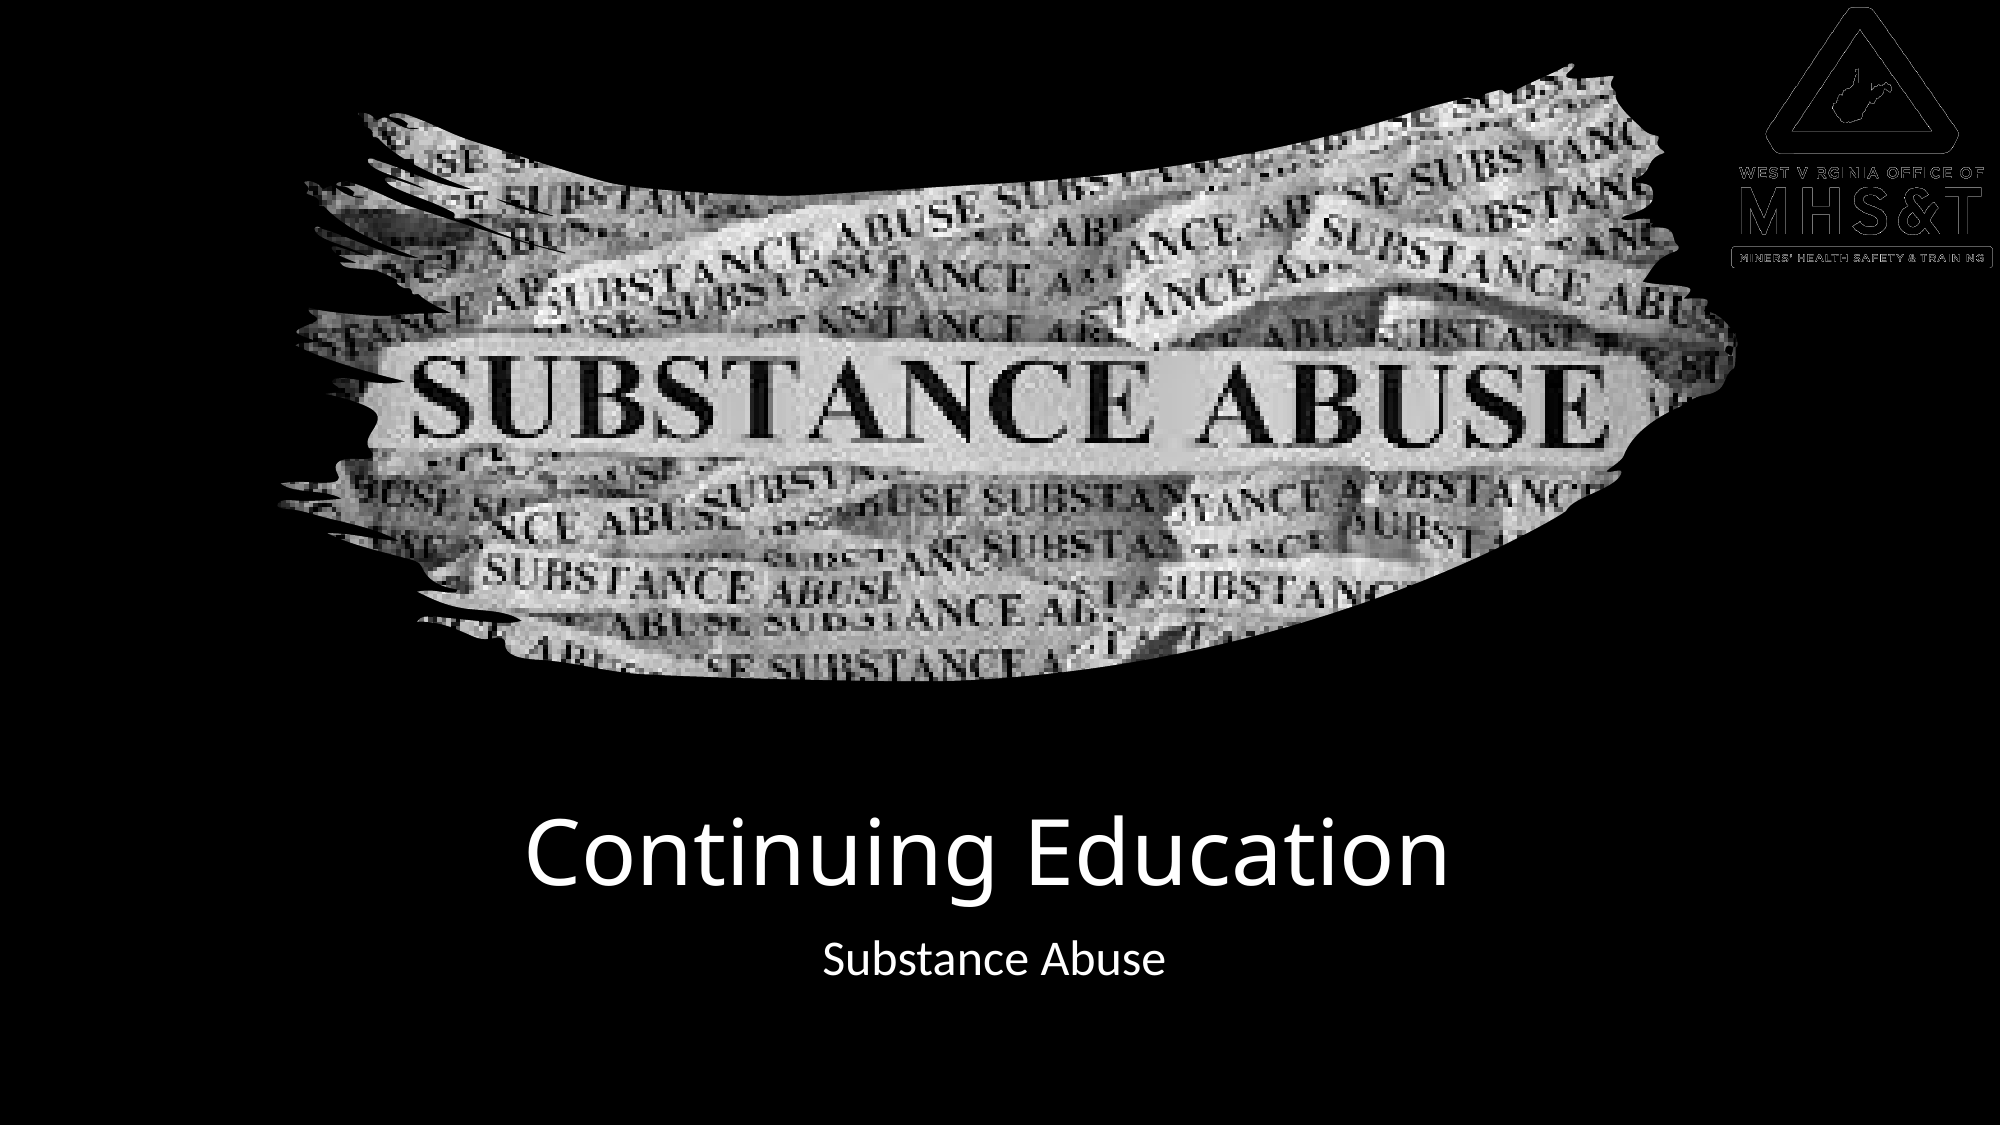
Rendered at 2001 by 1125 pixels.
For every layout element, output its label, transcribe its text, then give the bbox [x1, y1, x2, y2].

title Continuing Education [249, 716, 1750, 913]
picture [277, 0, 2000, 682]
subtitle Substance Abuse [249, 924, 1750, 1031]
